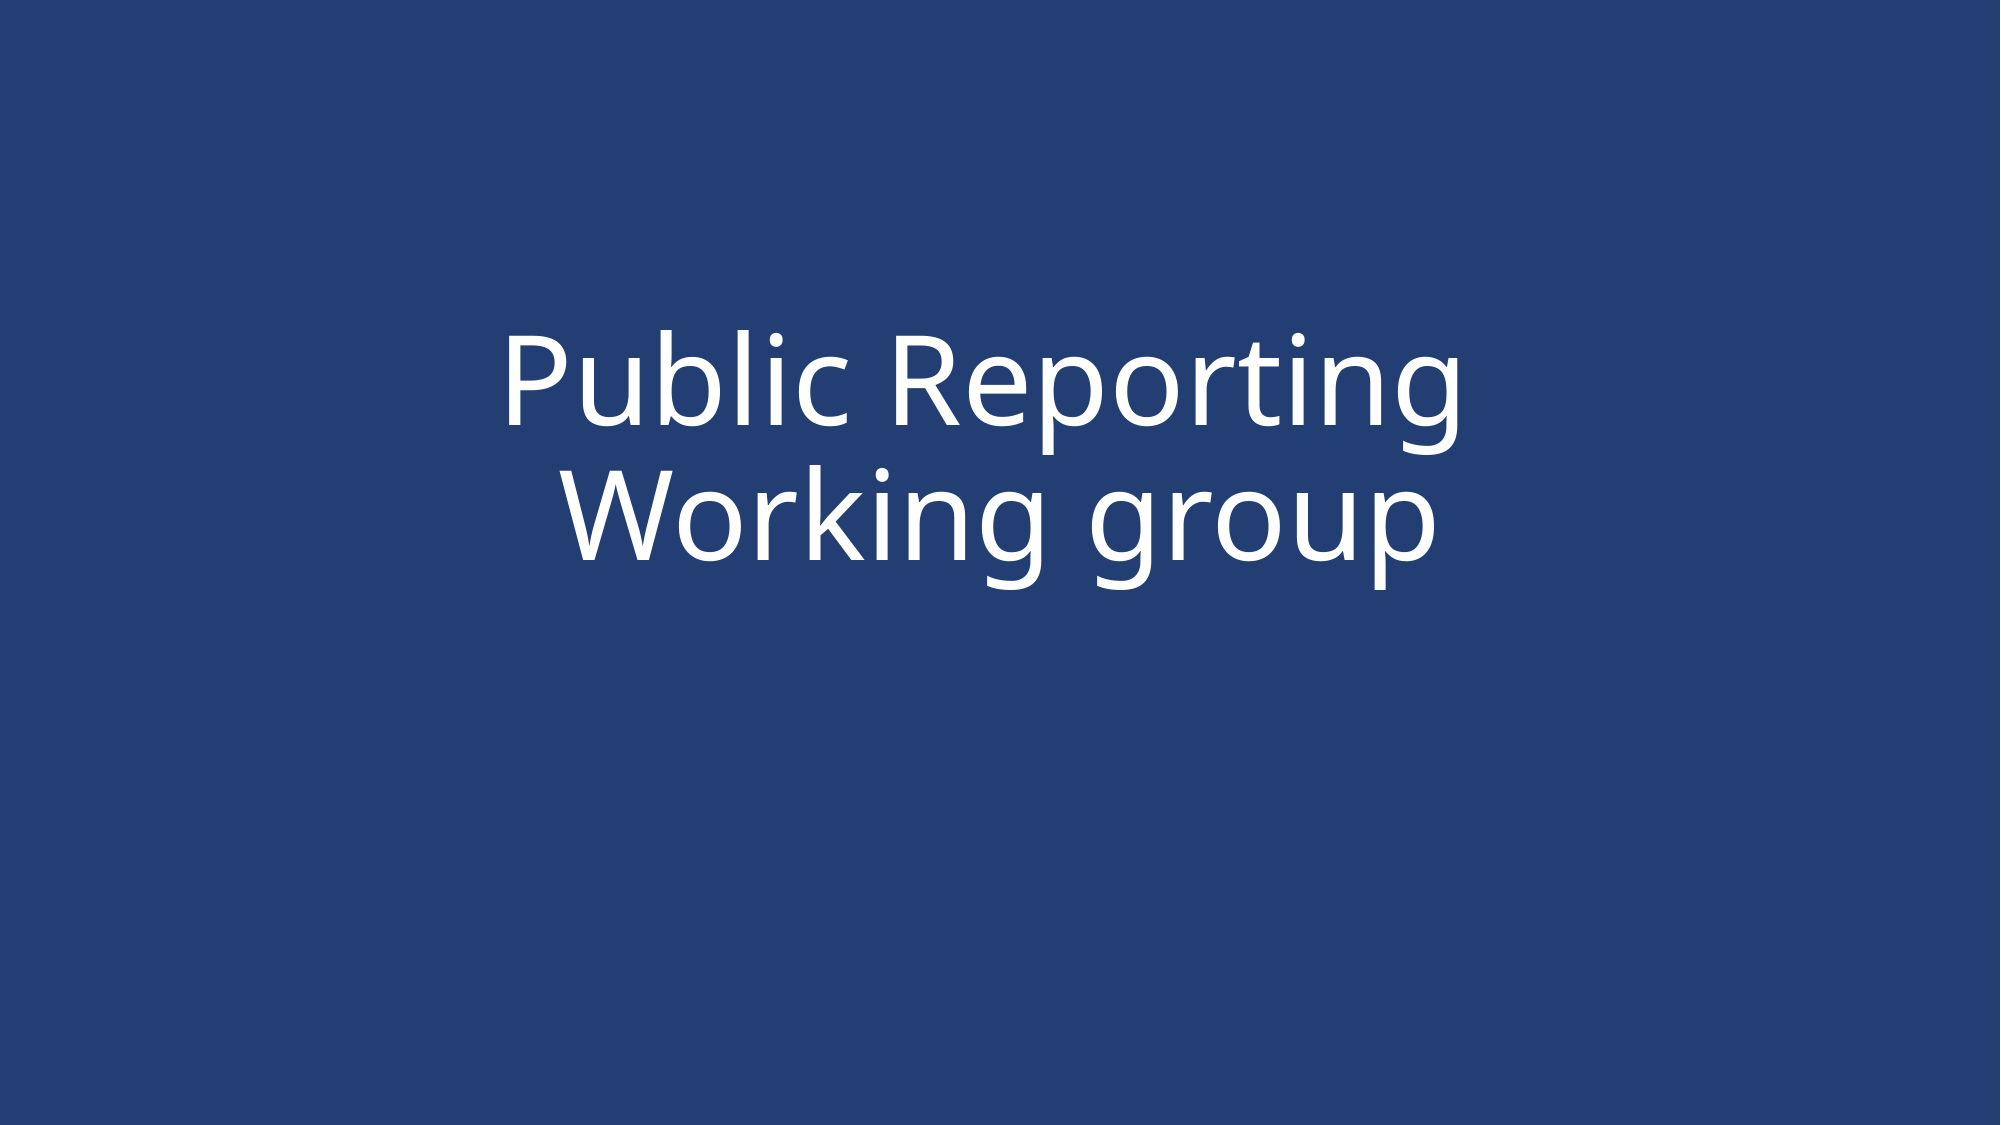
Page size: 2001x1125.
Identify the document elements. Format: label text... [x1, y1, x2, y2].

title Public Reporting Working group [249, 202, 1750, 595]
